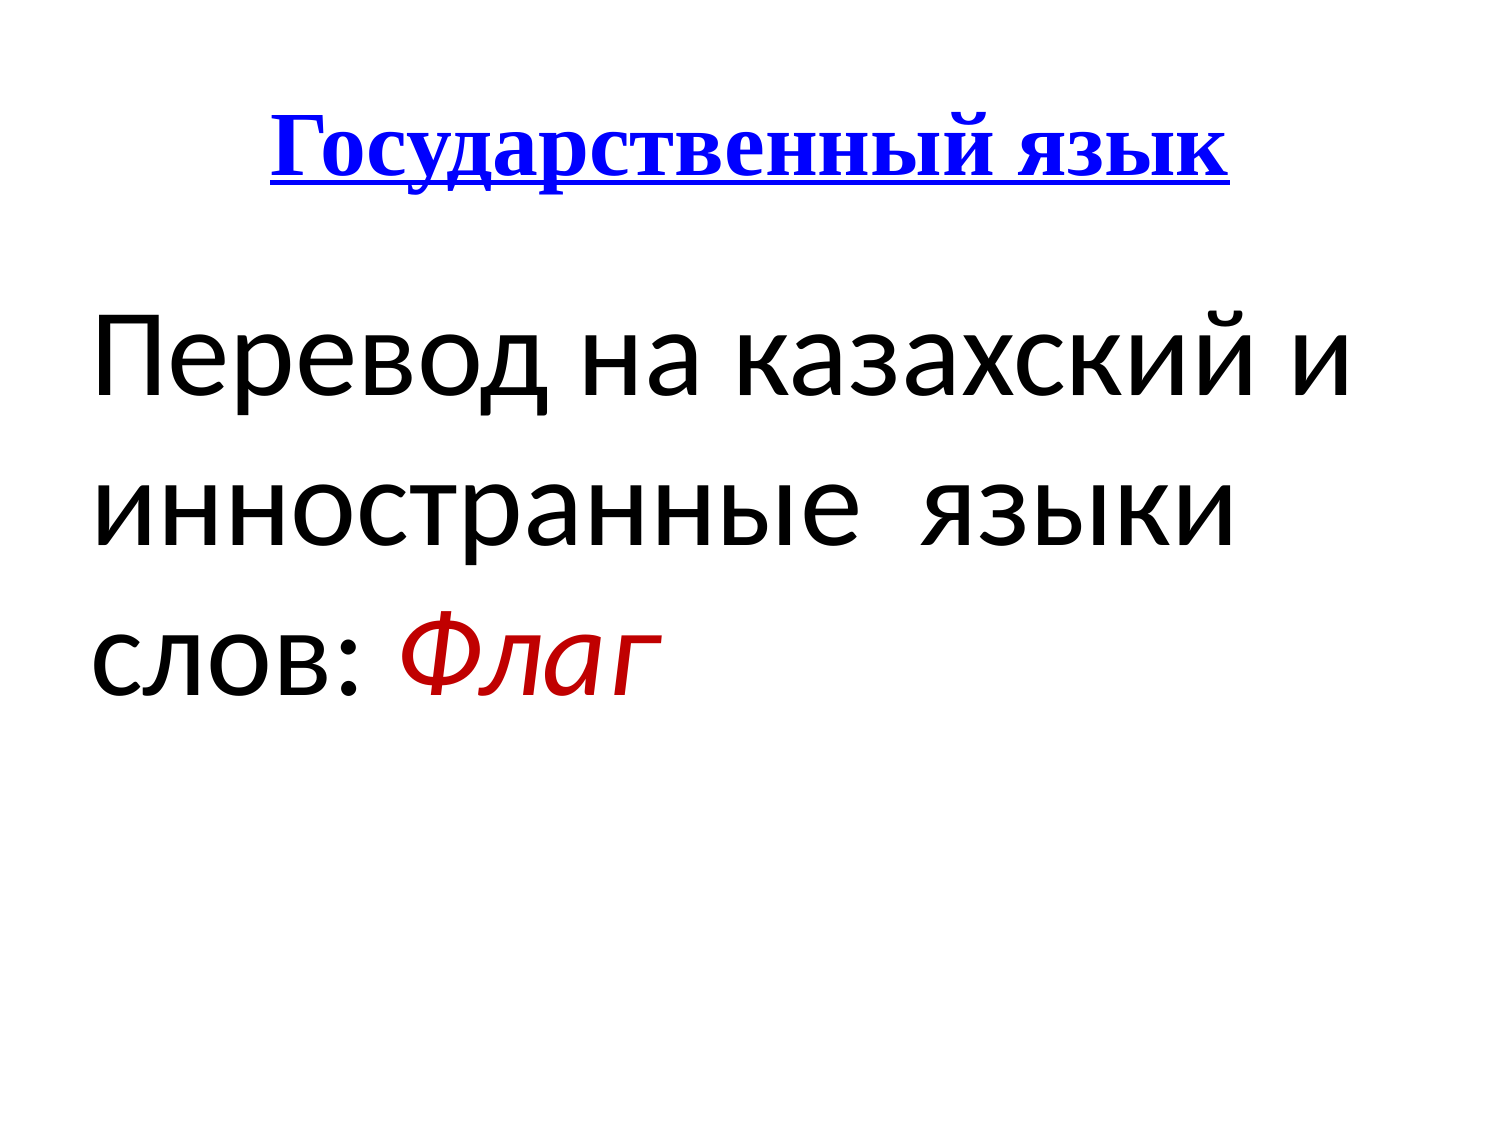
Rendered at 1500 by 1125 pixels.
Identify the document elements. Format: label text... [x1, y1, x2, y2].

list Перевод на казахский и инностранные языки слов: Флаг [75, 262, 1425, 1005]
title Государственный язык [75, 45, 1425, 233]
